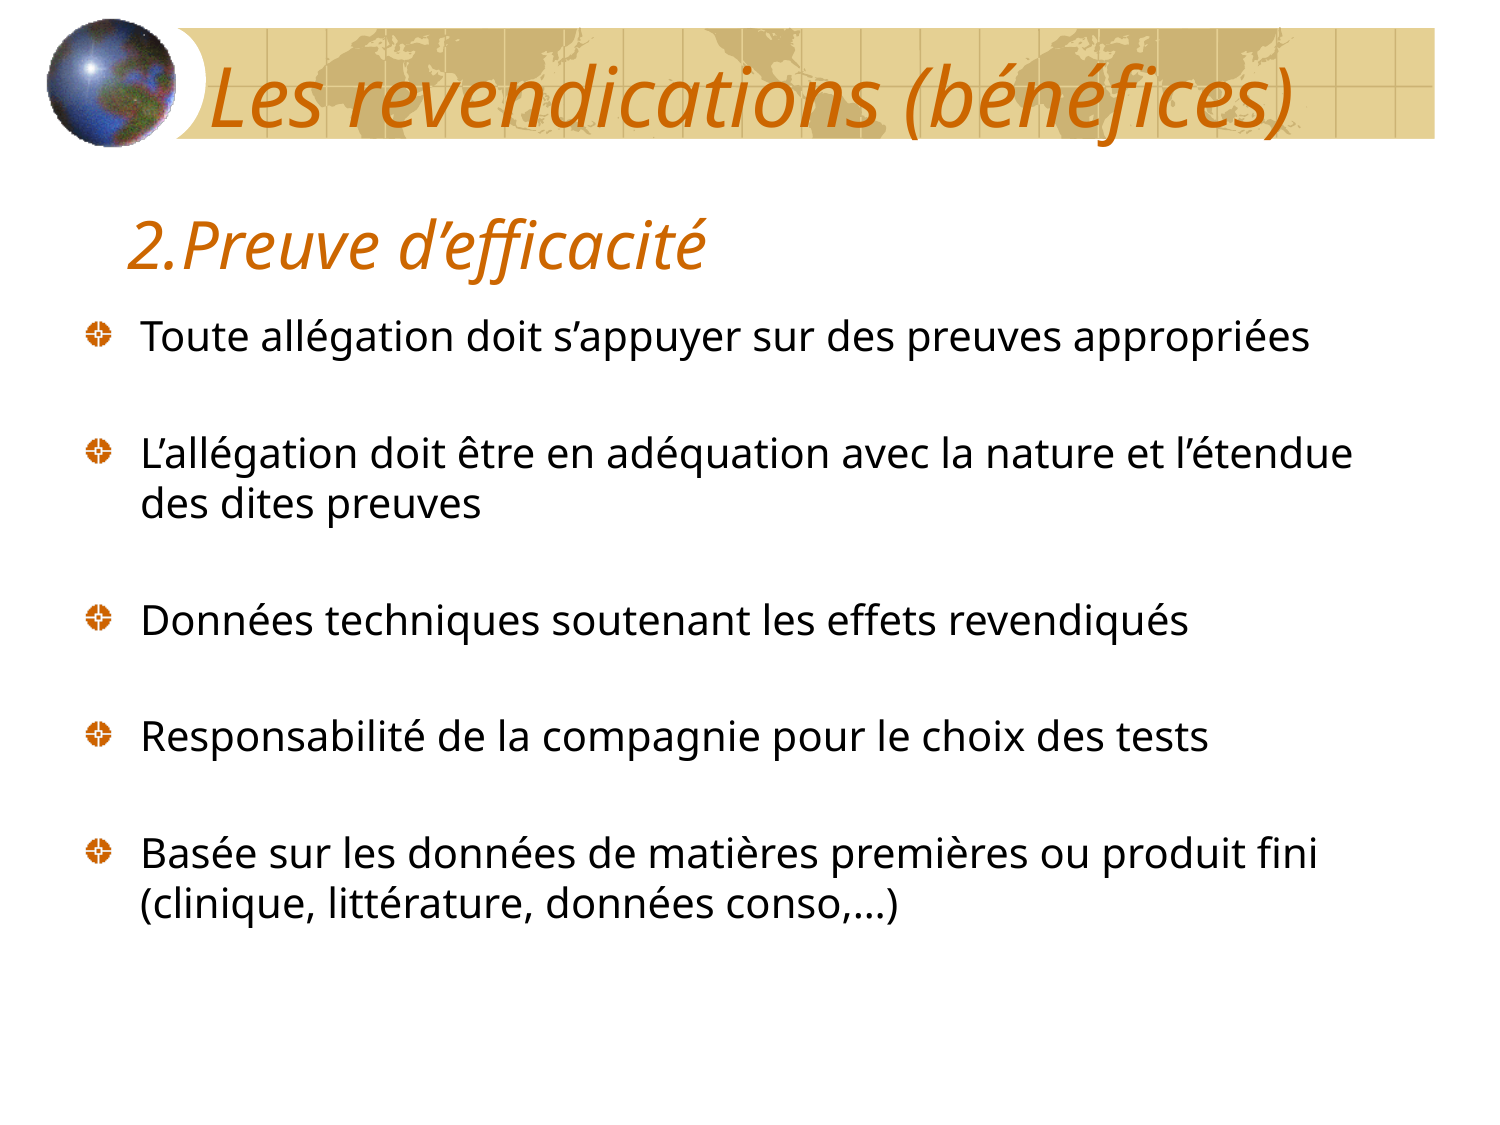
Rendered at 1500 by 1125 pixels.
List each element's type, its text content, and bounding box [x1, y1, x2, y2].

text_box Les revendications (bénéfices) [193, 0, 1500, 188]
picture [83, 603, 113, 634]
title 2.Preuve d’efficacité [111, 148, 1500, 337]
picture [83, 720, 113, 750]
picture [83, 320, 113, 350]
list Toute allégation doit s’appuyer sur des preuves appropriées L’allégation doit être en adéquation avec la nature et l’étendue des dites preuves Données techniques soutenant les effets revendiqués Responsabilité de la compagnie pour le choix des tests Basée sur les données de matières premières ou produit fini (clinique, littérature, données conso,…) [68, 302, 1432, 978]
picture [83, 437, 113, 467]
picture [42, 14, 190, 151]
picture [83, 837, 113, 867]
